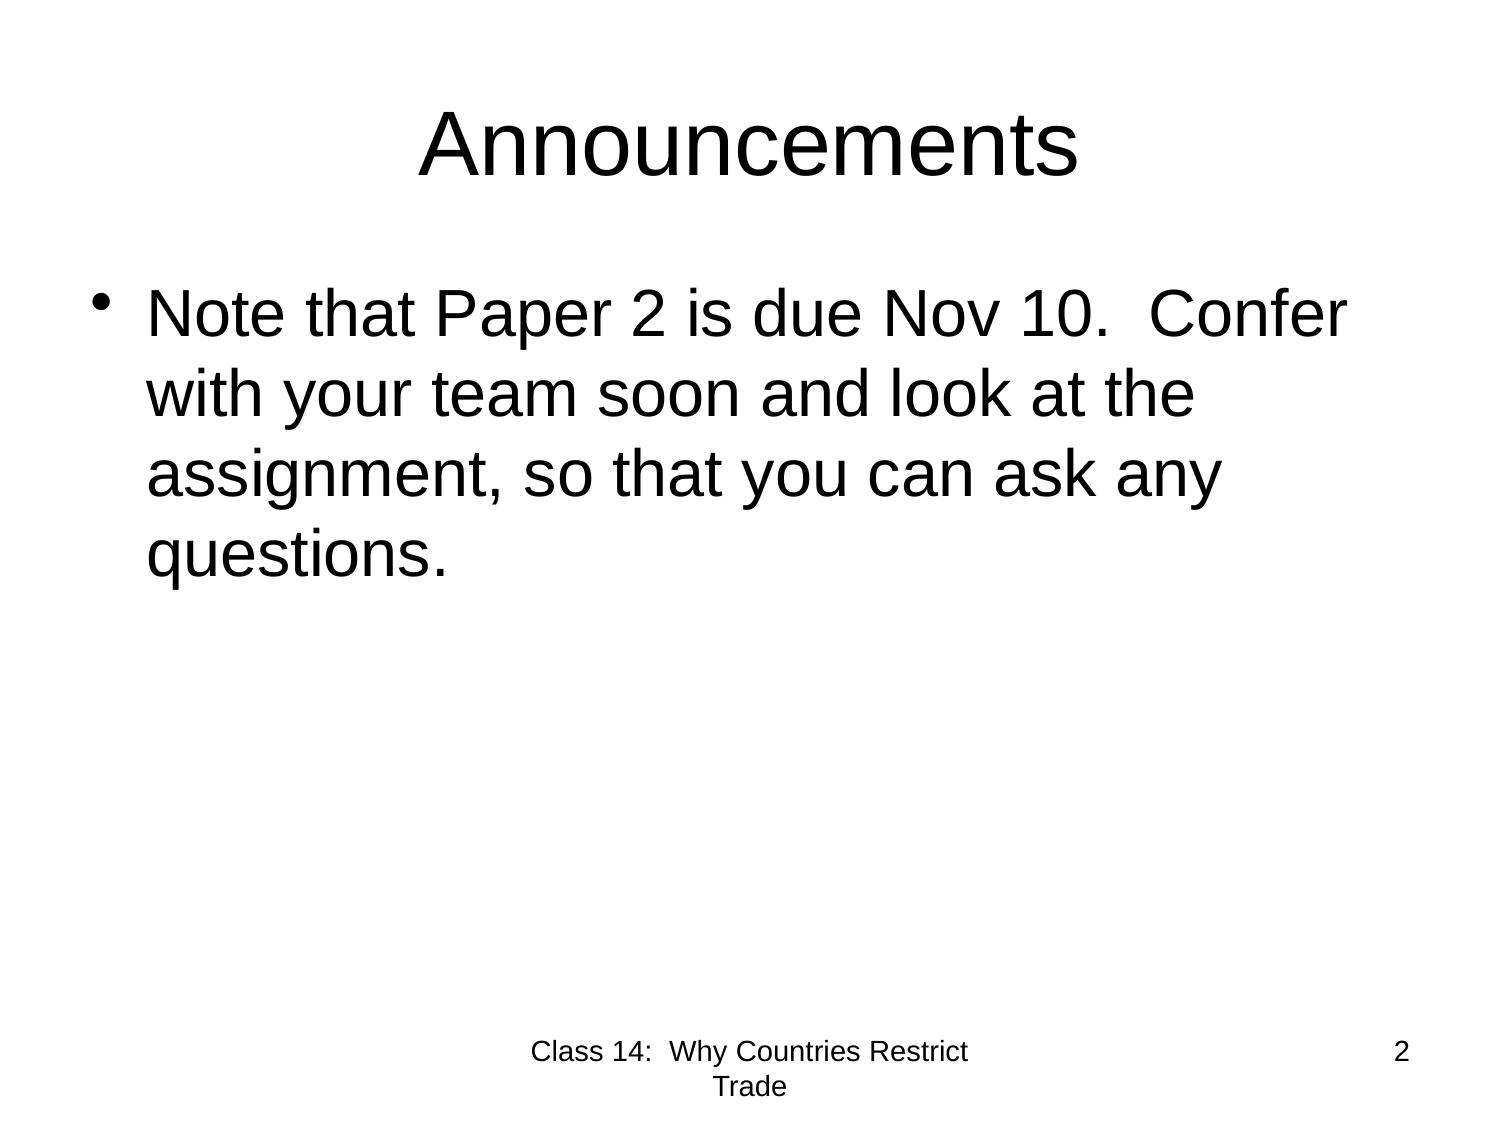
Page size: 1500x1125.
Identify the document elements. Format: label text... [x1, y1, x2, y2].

footer Class 14: Why Countries Restrict Trade [512, 1024, 988, 1103]
title Announcements [74, 44, 1426, 233]
list Note that Paper 2 is due Nov 10. Confer with your team soon and look at the assignment, so that you can ask any questions. [74, 262, 1426, 1006]
slide_number 2 [1074, 1024, 1426, 1103]
